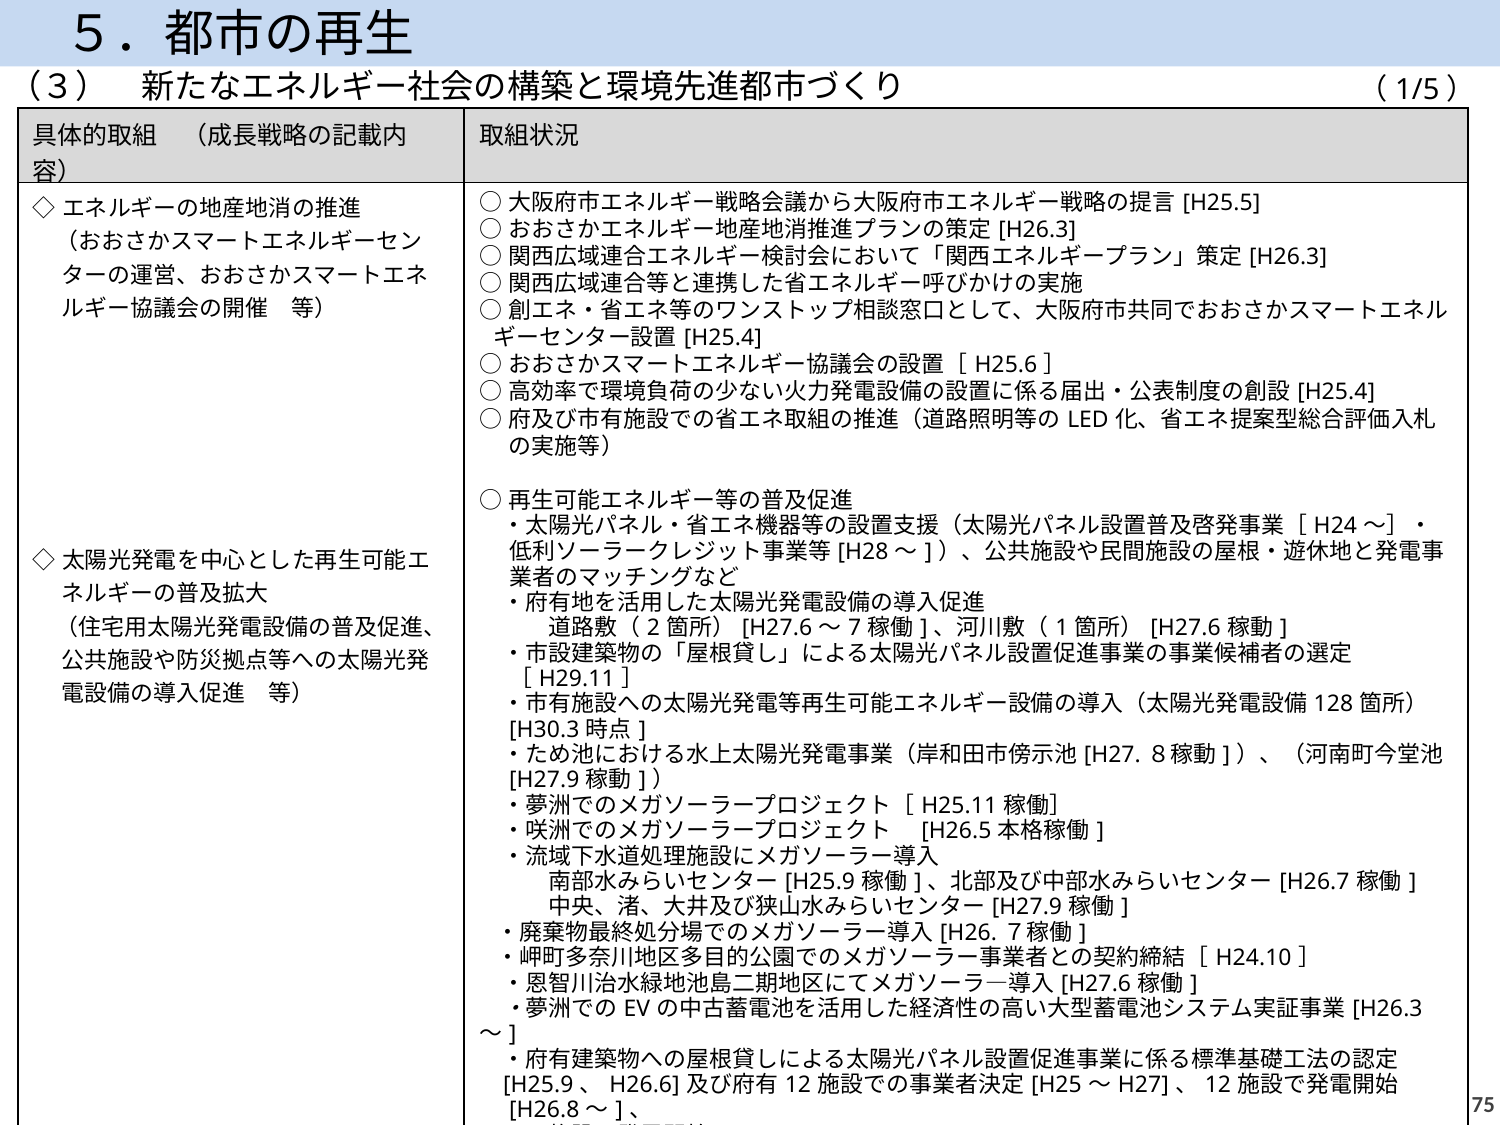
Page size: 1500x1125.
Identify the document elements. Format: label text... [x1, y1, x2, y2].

table_cell ○大阪府市エネルギー戦略会議から大阪府市エネルギー戦略の提言[H25.5] ○おおさかエネルギー地産地消推進プランの策定[H26.3] ○関西広域連合エネルギー検討会において「関西エネルギープラン」策定[H26.3] ○関西広域連合等と連携した省エネルギー呼びかけの実施 ○創エネ・省エネ等のワンストップ相談窓口として、大阪府市共同でおおさかスマートエネルギーセンター設置[H25.4] ○おおさかスマートエネルギー協議会の設置［H25.6］ ○高効率で環境負荷の少ない火力発電設備の設置に係る届出・公表制度の創設[H25.4] ○府及び市有施設での省エネ取組の推進（道路照明等のLED化、省エネ提案型総合評価入札の実施等） ○再生可能エネルギー等の普及促進 ・太陽光パネル・省エネ機器等の設置支援（太陽光パネル設置普及啓発事業［H24～］・低利ソーラークレジット事業等[H28～]）、公共施設や民間施設の屋根・遊休地と発電事業者のマッチングなど ・府有地を活用した太陽光発電設備の導入促進 道路敷（2箇所）[H27.6～7稼働]、河川敷（1箇所）[H27.6稼動] ・市設建築物の「屋根貸し」による太陽光パネル設置促進事業の事業候補者の選定［H29.11］ ・市有施設への太陽光発電等再生可能エネルギー設備の導入（太陽光発電設備128箇所）[H30.3時点] ・ため池における水上太陽光発電事業（岸和田市傍示池[H27.８稼動]）、（河南町今堂池[H27.9稼動]） ・夢洲でのメガソーラープロジェクト［H25.11稼働］ ・咲洲でのメガソーラープロジェクト [H26.5本格稼働] ・流域下水道処理施設にメガソーラー導入 南部水みらいセンター[H25.9稼働]、北部及び中部水みらいセンター[H26.7稼働] 中央、渚、大井及び狭山水みらいセンター[H27.9稼働] ・廃棄物最終処分場でのメガソーラー導入[H26.７稼働] ・岬町多奈川地区多目的公園でのメガソーラー事業者との契約締結［H24.10］ ・恩智川治水緑地池島二期地区にてメガソーラ―導入[H27.6稼働] ・夢洲でのEVの中古蓄電池を活用した経済性の高い大型蓄電池システム実証事業[H26.3～] ・府有建築物への屋根貸しによる太陽光パネル設置促進事業に係る標準基礎工法の認定 [H25.9、H26.6]及び府有12施設での事業者決定[H25～H27]、12施設で発電開始[H26.8～]、 １施設で発電開始[H31.3～] （次のページに続く） [465, 183, 1467, 1125]
text_box ５．都市の再生 [0, 0, 1500, 67]
table_cell ◇エネルギーの地産地消の推進 （おおさかスマートエネルギーセンターの運営、おおさかスマートエネルギー協議会の開催 等） ◇太陽光発電を中心とした再生可能エネルギーの普及拡大 （住宅用太陽光発電設備の普及促進、公共施設や防災拠点等への太陽光発電設備の導入促進 等） [19, 183, 463, 1125]
text_box （３） 新たなエネルギー社会の構築と環境先進都市づくり [0, 67, 1152, 113]
table_header 取組状況 [465, 109, 1467, 182]
table_header 具体的取組 （成長戦略の記載内容） [19, 109, 463, 182]
slide_number 74 [1159, 1064, 1500, 1124]
text_box （1/5） [1328, 63, 1500, 114]
